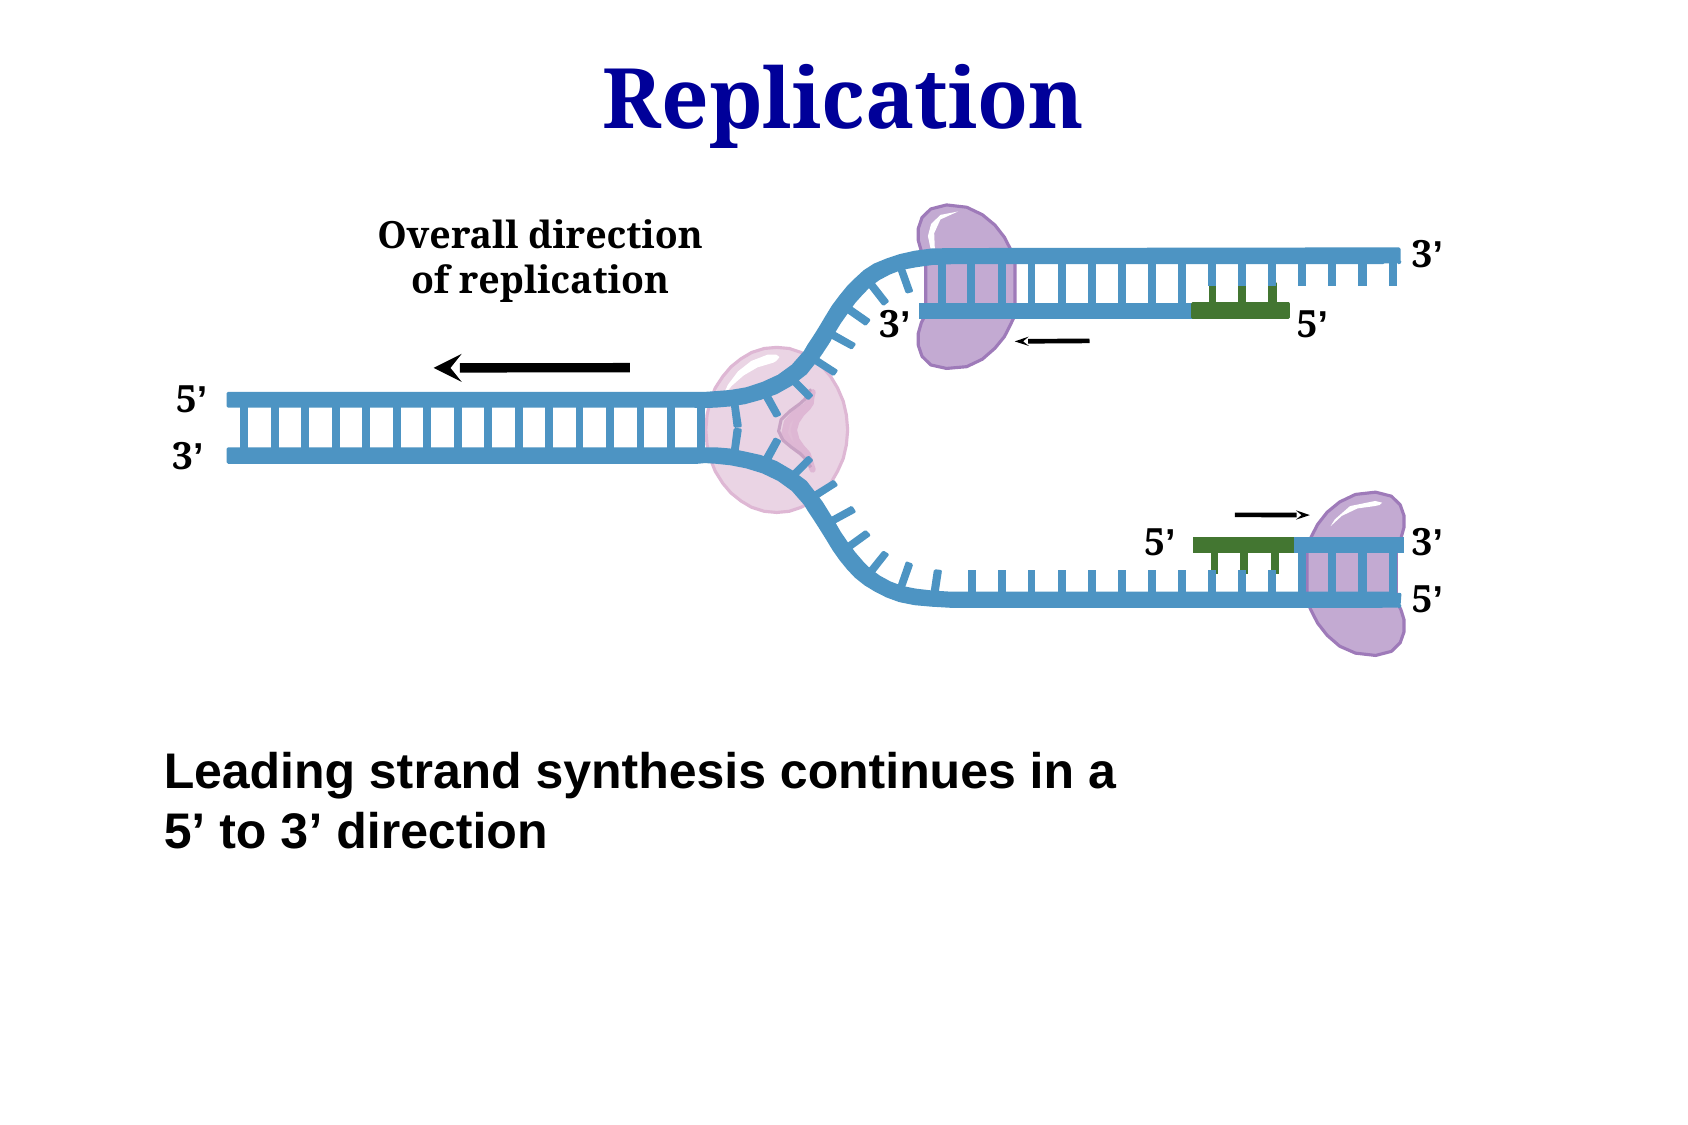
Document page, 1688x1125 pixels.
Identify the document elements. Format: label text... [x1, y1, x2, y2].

title Replication [126, 0, 1561, 197]
text_box Leading strand synthesis continues in a 5’ to 3’ direction [148, 730, 1146, 866]
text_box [148, 203, 1457, 656]
